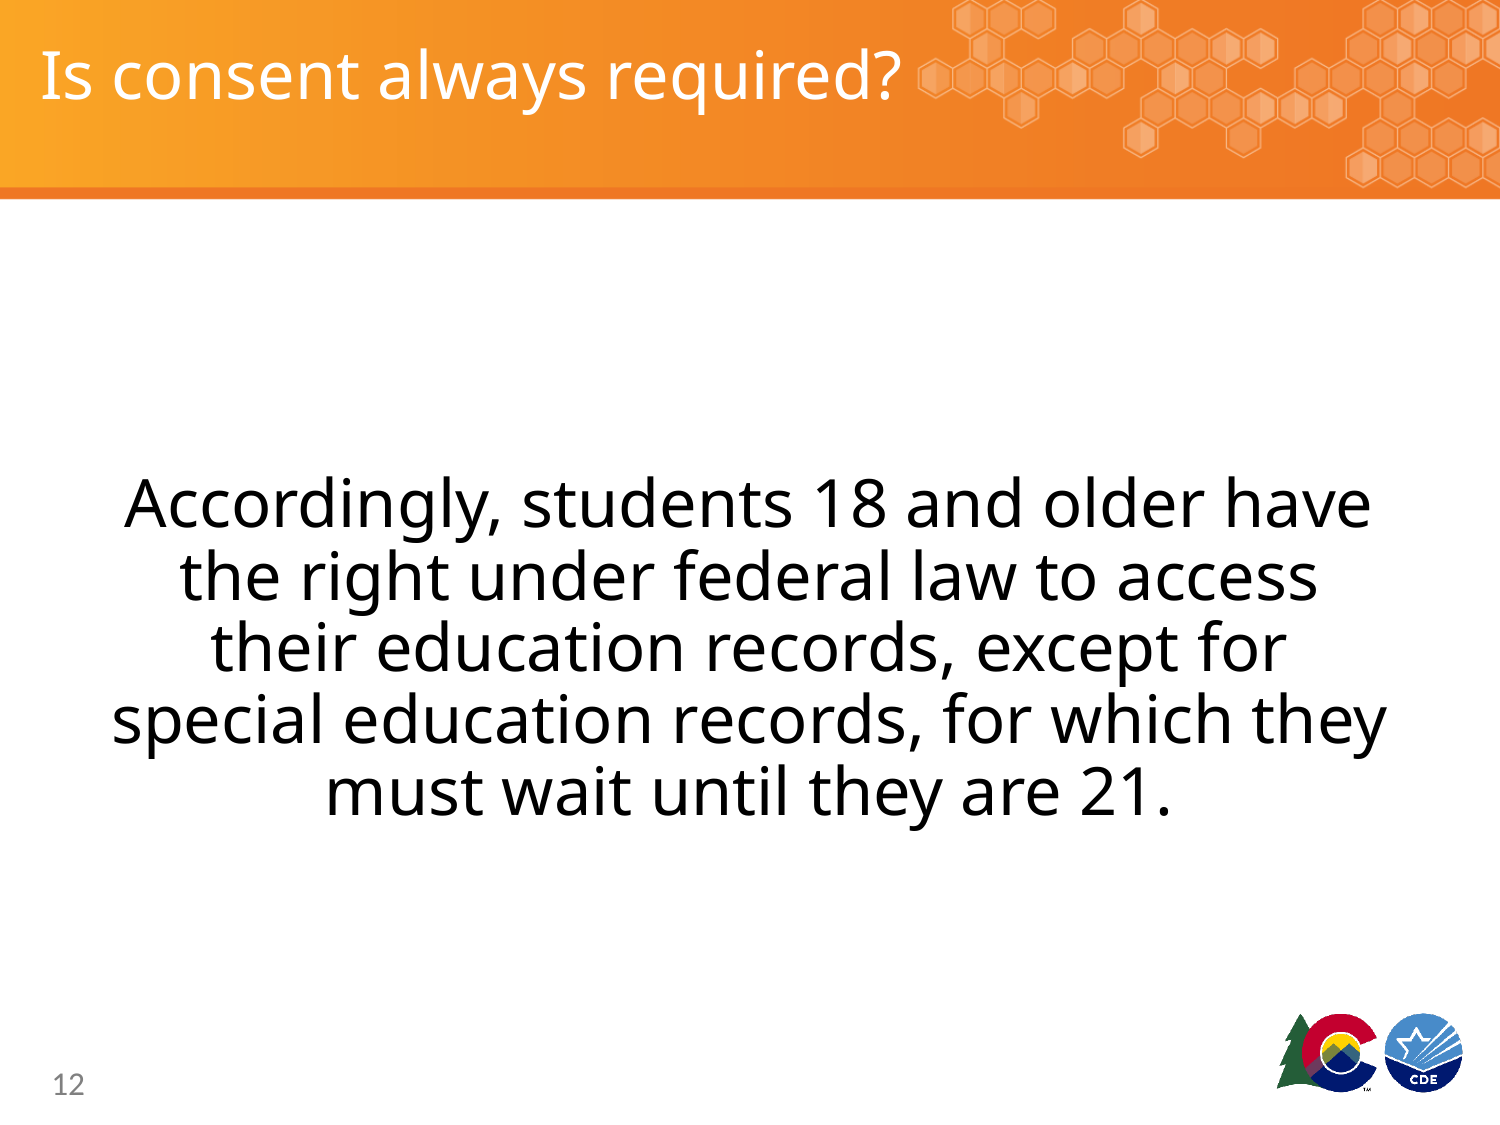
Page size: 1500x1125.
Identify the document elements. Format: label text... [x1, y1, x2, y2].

picture [0, 0, 1500, 200]
list Accordingly, students 18 and older have the right under federal law to access their education records, except for special education records, for which they must wait until they are 21. [103, 239, 1397, 1002]
picture [1275, 1012, 1463, 1093]
slide_number 12 [36, 1054, 375, 1115]
title Is consent always required? [40, 41, 1038, 166]
